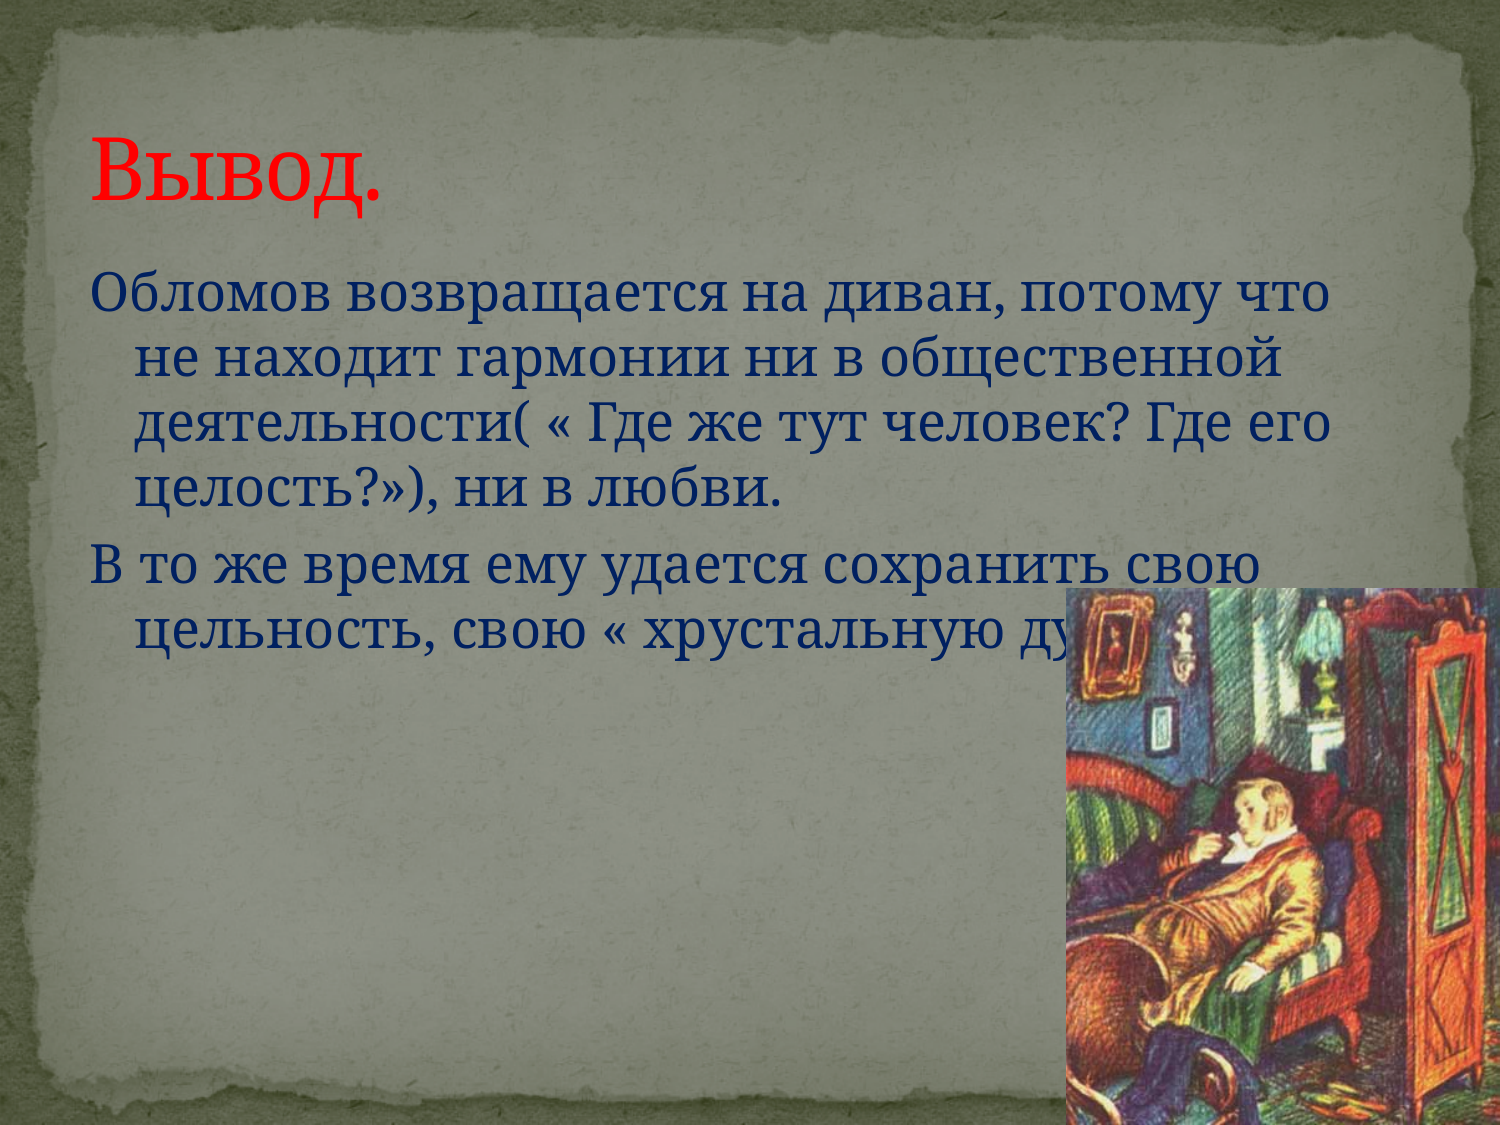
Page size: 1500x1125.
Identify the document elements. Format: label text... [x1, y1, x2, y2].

title Вывод. [74, 24, 1425, 225]
picture [1066, 588, 1500, 1125]
list Обломов возвращается на диван, потому что не находит гармонии ни в общественной деятельности( « Где же тут человек? Где его целость?»), ни в любви. В то же время ему удается сохранить свою цельность, свою « хрустальную душу». [75, 249, 1425, 1000]
